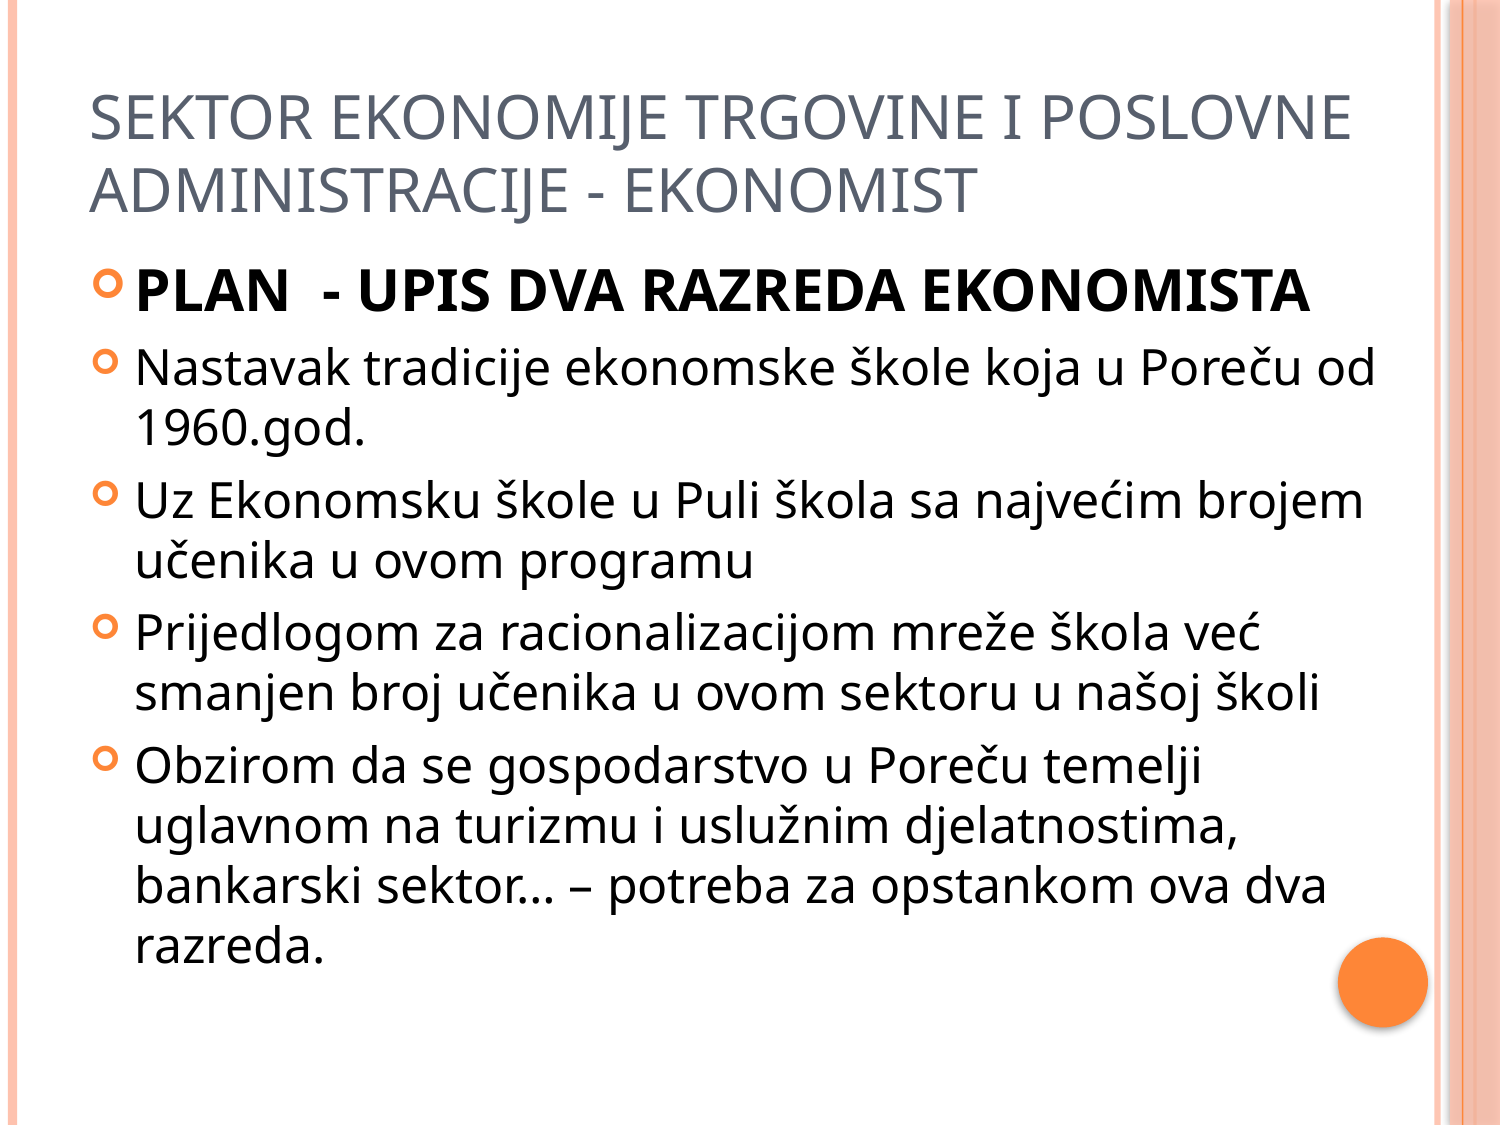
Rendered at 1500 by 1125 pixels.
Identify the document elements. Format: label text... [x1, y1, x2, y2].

title SEKTOR EKONOMIJE TRGOVINE I POSLOVNE ADMINISTRACIJE - EKONOMIST [75, 70, 1425, 233]
list PLAN - UPIS DVA RAZREDA EKONOMISTA Nastavak tradicije ekonomske škole koja u Poreču od 1960.god. Uz Ekonomsku škole u Puli škola sa najvećim brojem učenika u ovom programu Prijedlogom za racionalizacijom mreže škola već smanjen broj učenika u ovom sektoru u našoj školi Obzirom da se gospodarstvo u Poreču temelji uglavnom na turizmu i uslužnim djelatnostima, bankarski sektor… – potreba za opstankom ova dva razreda. [75, 246, 1425, 1005]
